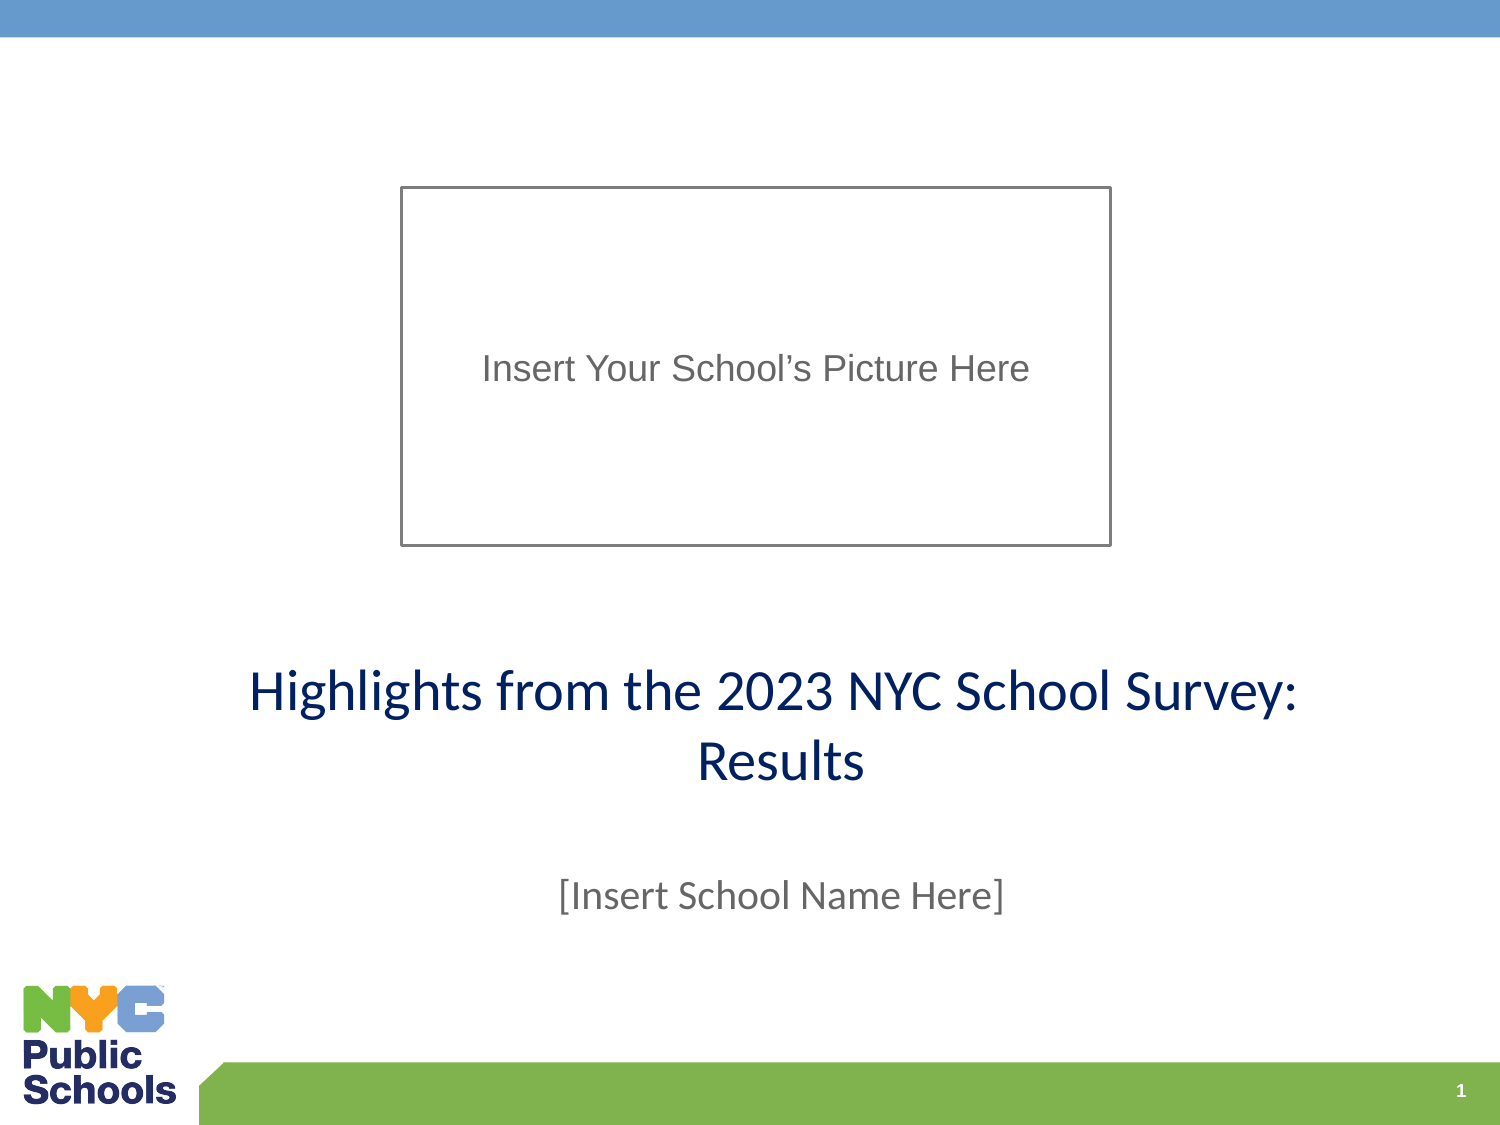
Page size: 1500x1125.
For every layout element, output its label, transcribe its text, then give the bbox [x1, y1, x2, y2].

text_box Insert Your School’s Picture Here [400, 185, 1113, 548]
title Title Slide [64, 24, 1340, 201]
text_box Highlights from the 2023 NYC School Survey: Results [Insert School Name Here] [144, 224, 1420, 900]
slide_number 1 [1305, 1070, 1482, 1109]
picture [0, 961, 200, 1125]
